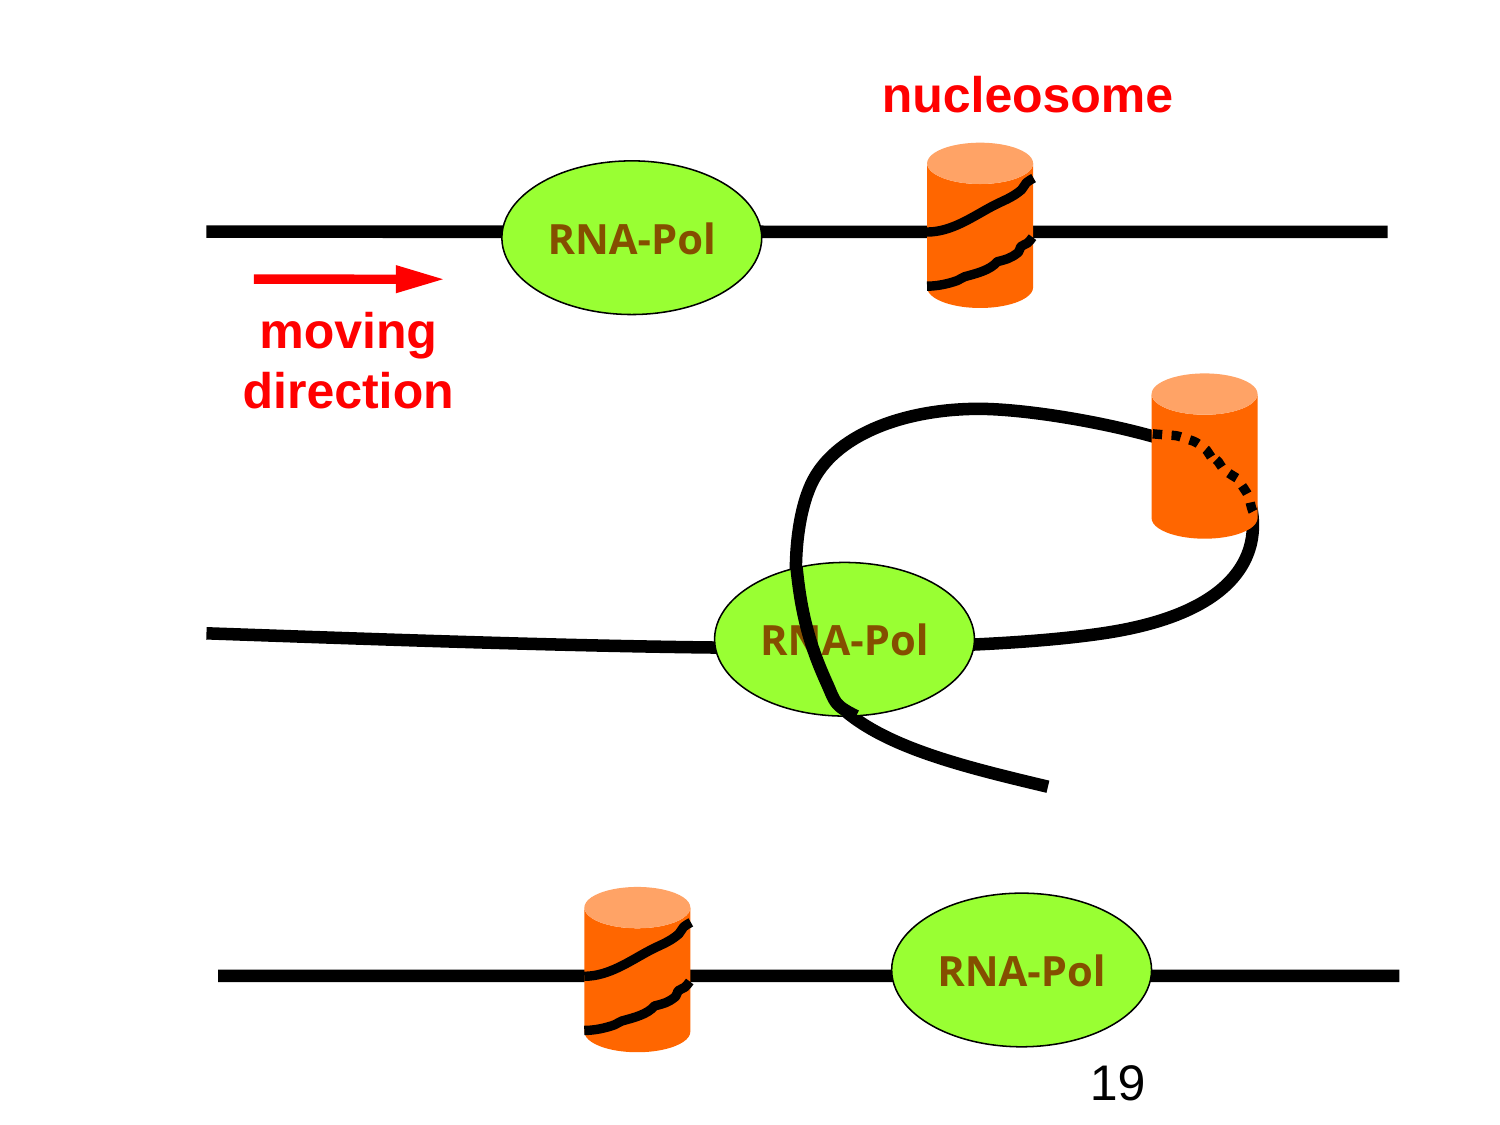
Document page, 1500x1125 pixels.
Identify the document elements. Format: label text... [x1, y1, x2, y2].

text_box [584, 886, 692, 1053]
text_box [253, 273, 443, 286]
text_box [206, 633, 1048, 787]
text_box [796, 567, 857, 717]
text_box [1152, 433, 1256, 516]
text_box RNA-Pol [891, 893, 1152, 1047]
text_box RNA-Pol [501, 160, 762, 315]
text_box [926, 142, 1034, 309]
text_box [795, 408, 1253, 645]
text_box [1151, 373, 1258, 539]
text_box moving direction [183, 290, 514, 426]
text_box RNA-Pol [714, 567, 853, 717]
slide_number 19 [1074, 1042, 1425, 1103]
text_box nucleosome [832, 54, 1223, 130]
text_box RNA-Pol [797, 562, 975, 716]
